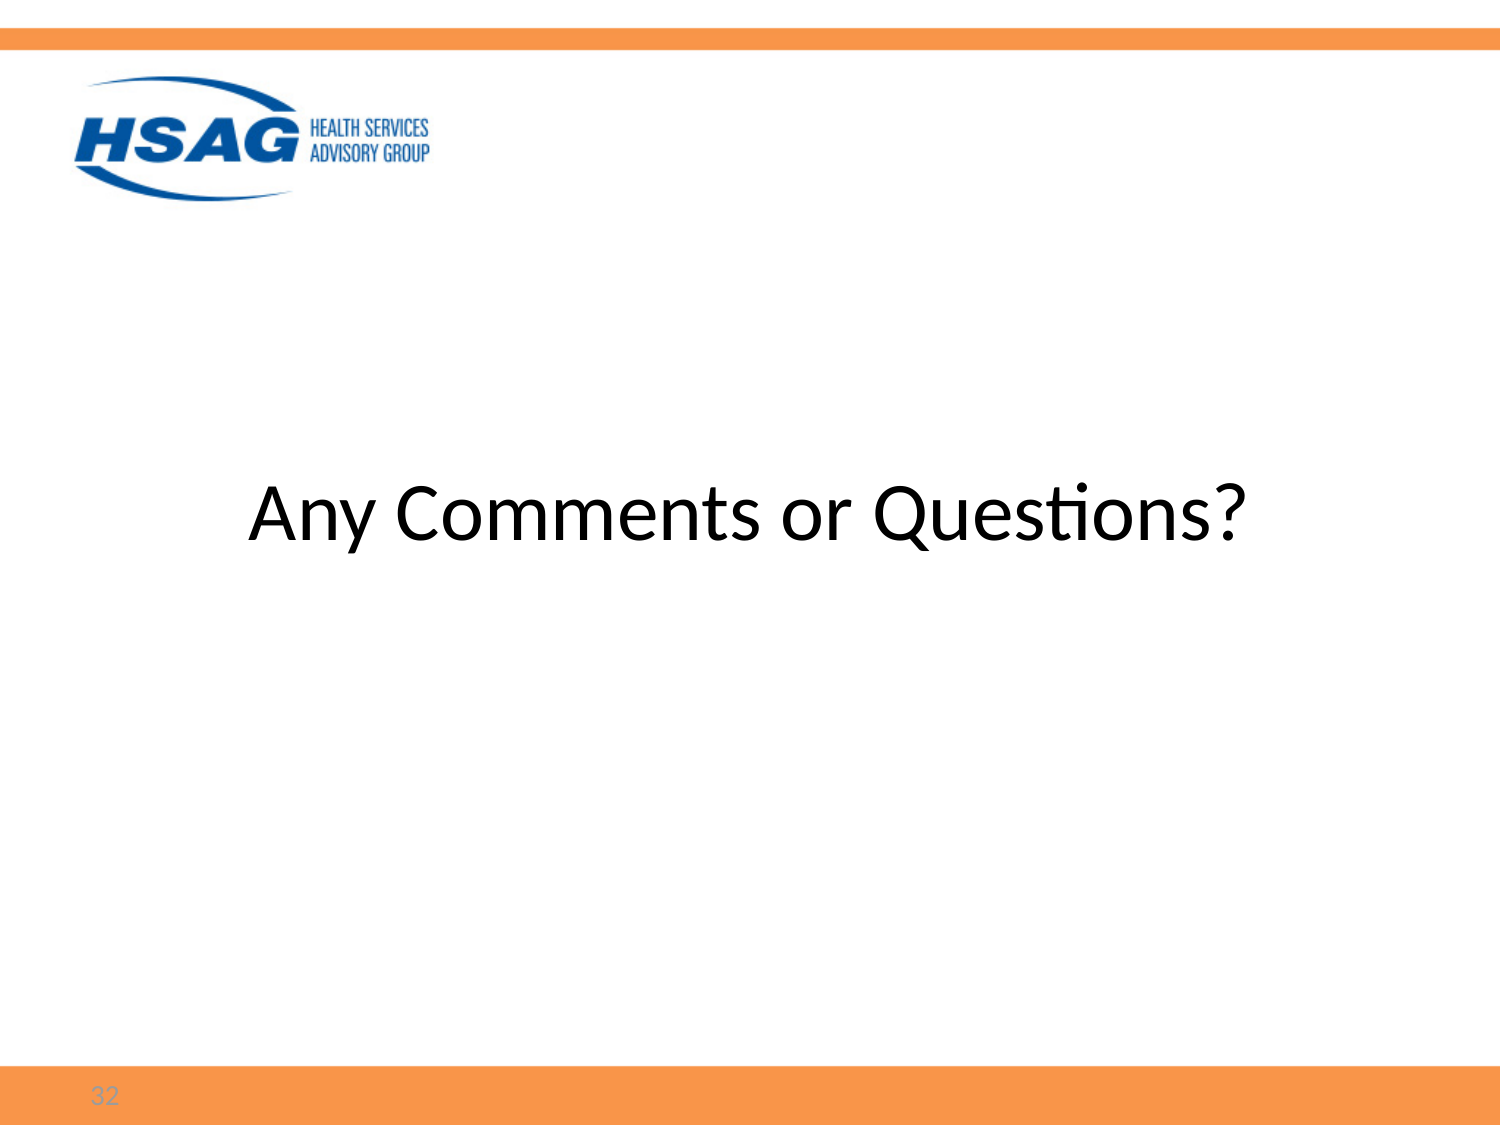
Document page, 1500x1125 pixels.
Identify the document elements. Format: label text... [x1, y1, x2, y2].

title Any Comments or Questions? [68, 450, 1432, 700]
picture [0, 0, 1500, 1125]
slide_number 32 [75, 1062, 200, 1125]
